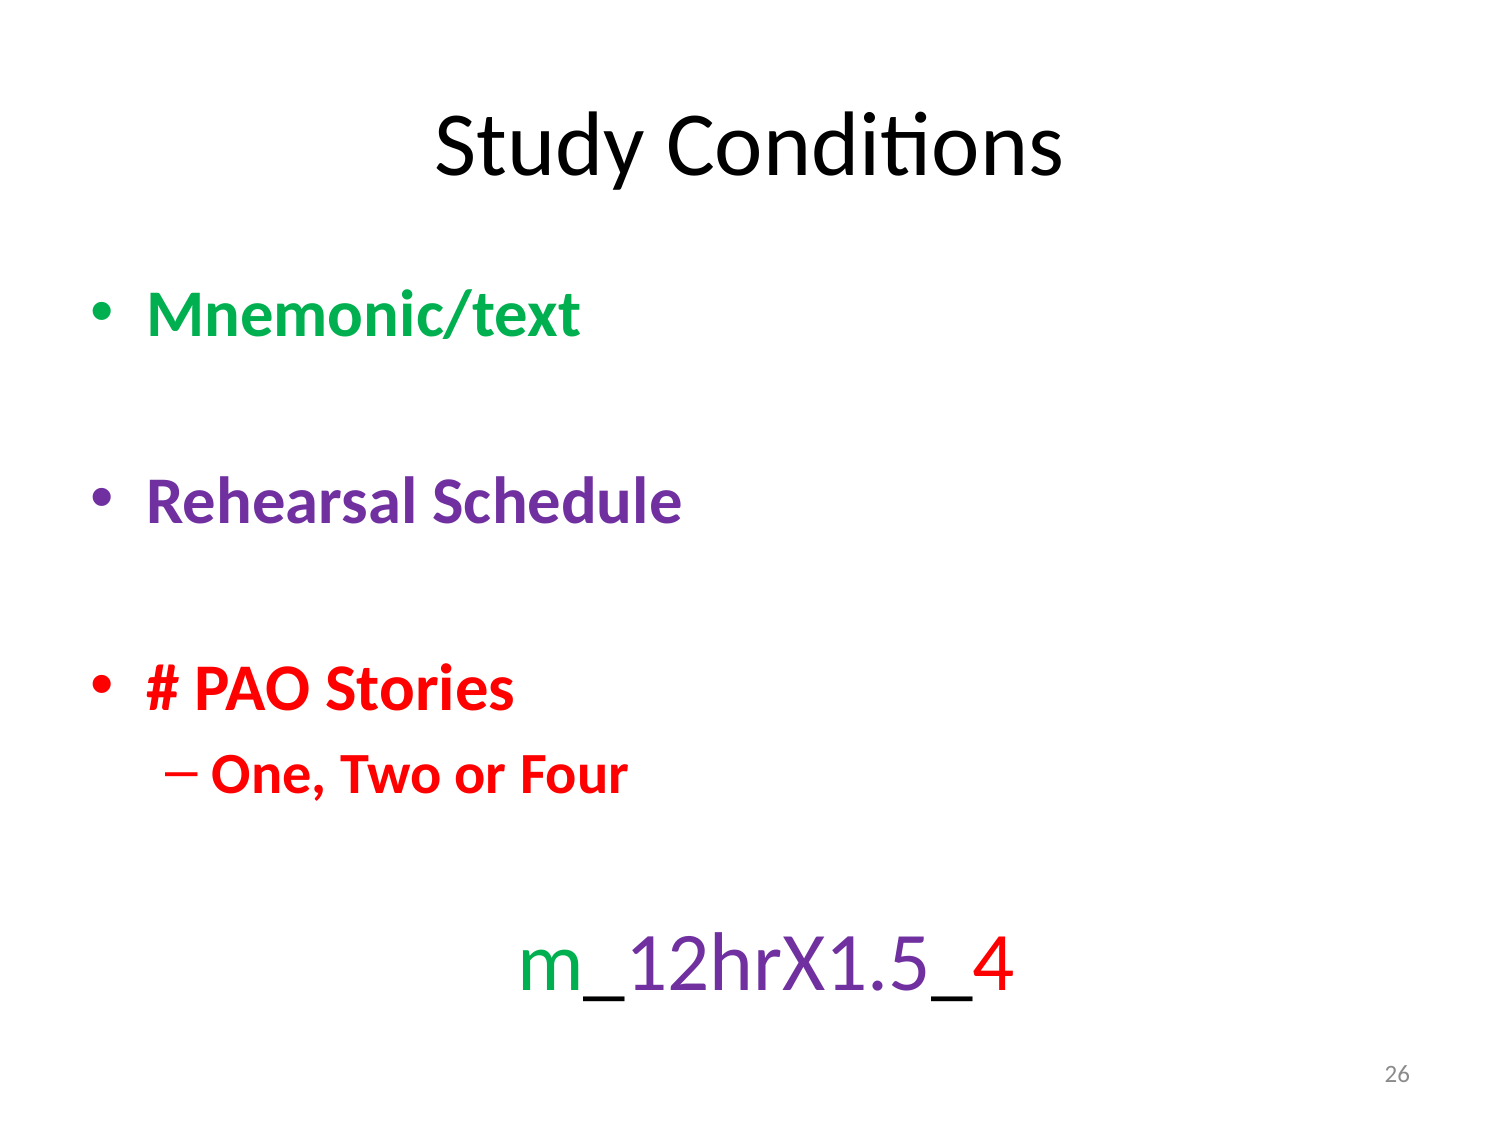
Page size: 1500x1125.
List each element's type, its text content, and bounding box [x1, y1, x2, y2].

text_box m_12hrX1.5_4 [502, 900, 1031, 1015]
title Study Conditions [75, 45, 1425, 233]
slide_number 26 [1074, 1042, 1425, 1103]
list Mnemonic/text Rehearsal Schedule # PAO Stories One, Two or Four [75, 262, 1425, 1005]
